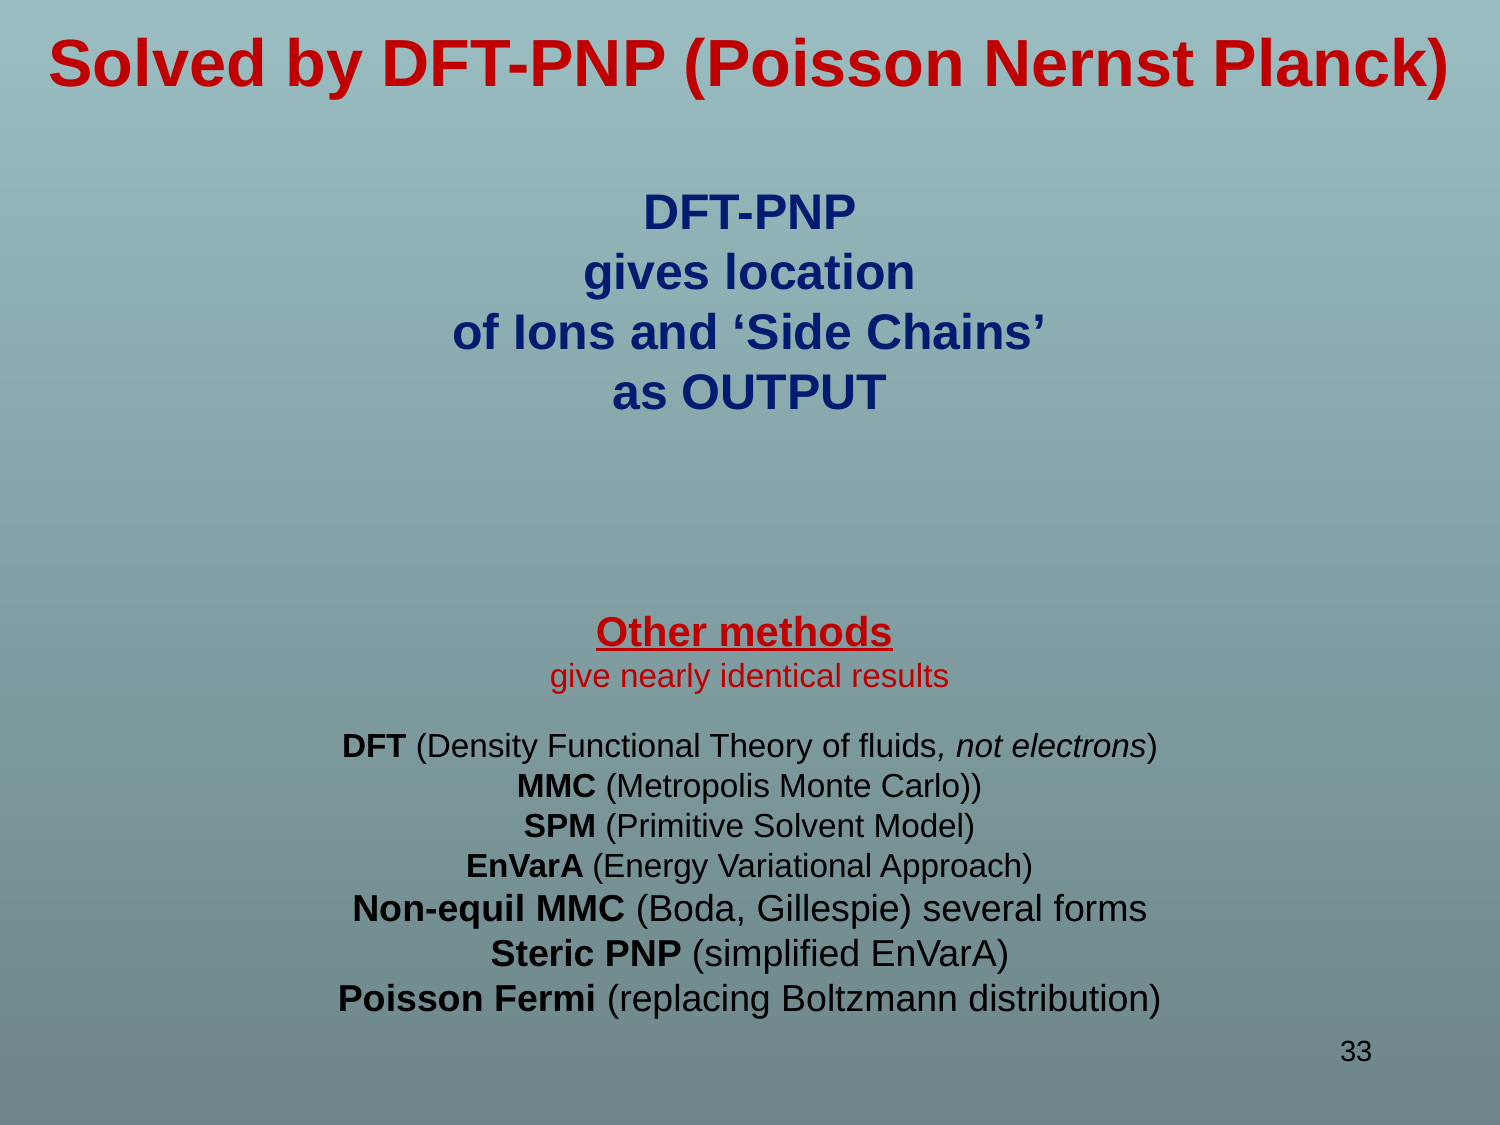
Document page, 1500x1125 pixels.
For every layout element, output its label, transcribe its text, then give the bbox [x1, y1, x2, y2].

text_box Other methods give nearly identical results DFT (Density Functional Theory of fluids, not electrons) MMC (Metropolis Monte Carlo)) SPM (Primitive Solvent Model) EnVarA (Energy Variational Approach) Non-equil MMC (Boda, Gillespie) several forms Steric PNP (simplified EnVarA) Poisson Fermi (replacing Boltzmann distribution) [69, 597, 1431, 1027]
slide_number 33 [1074, 1027, 1388, 1101]
text_box Solved by DFT-PNP (Poisson Nernst Planck) DFT-PNP gives location of Ions and ‘Side Chains’ as OUTPUT [0, 12, 1500, 488]
